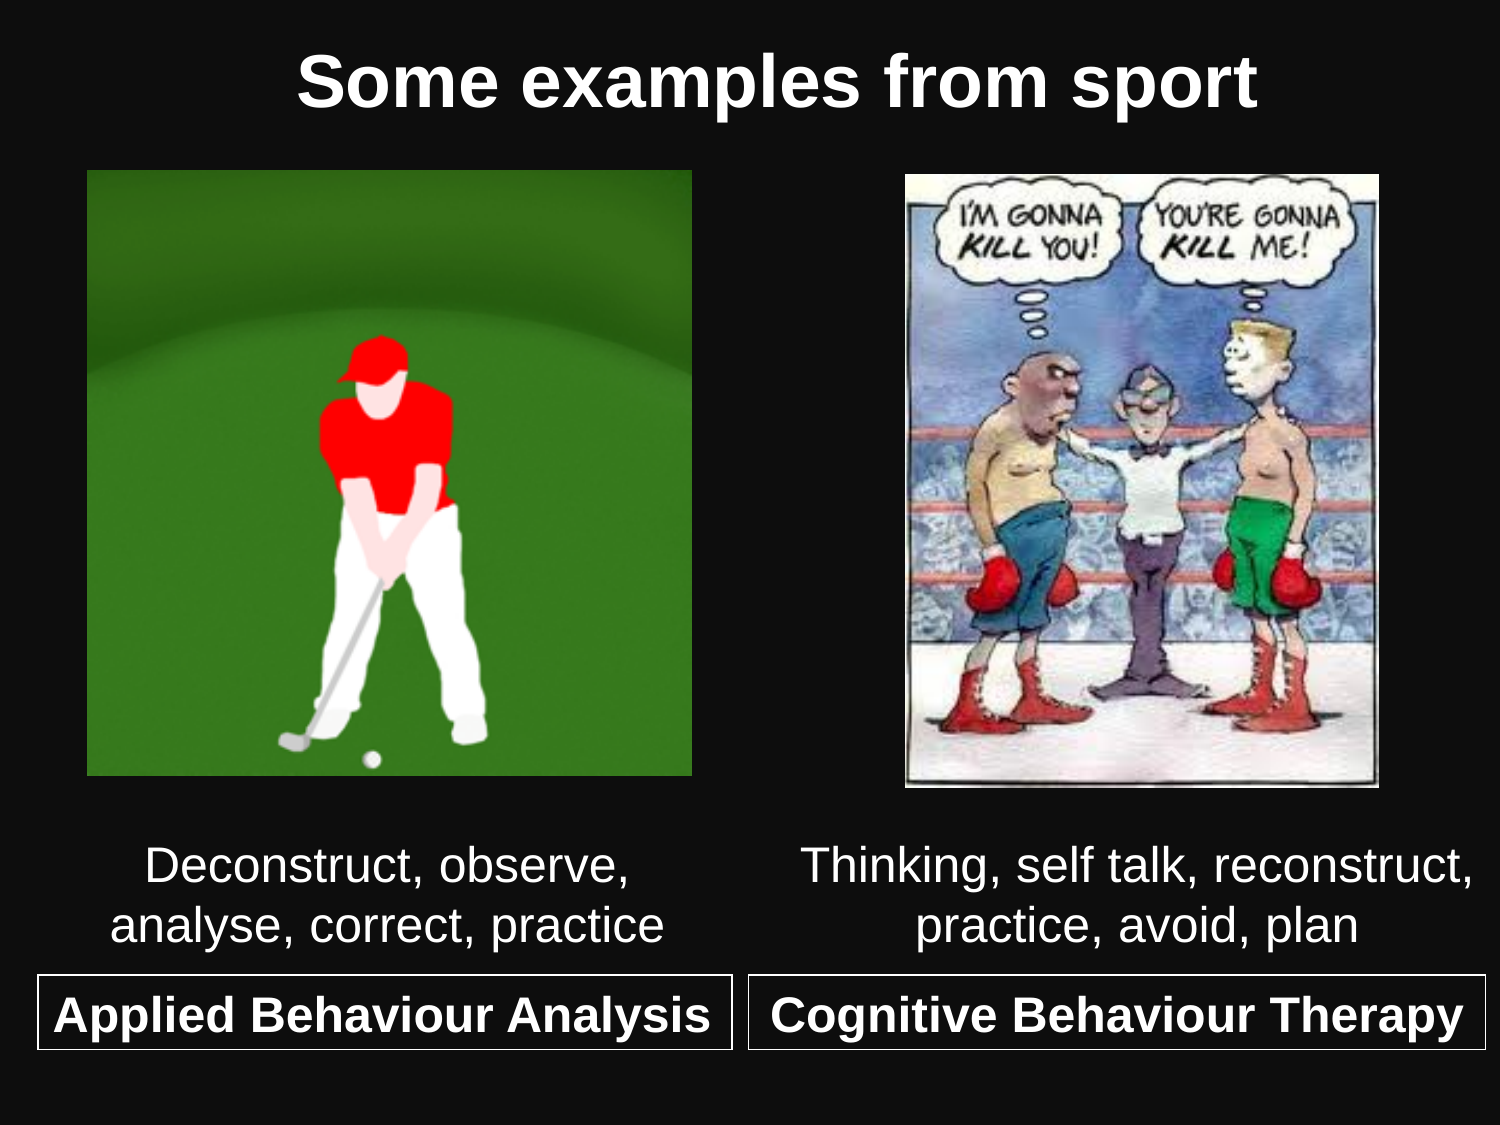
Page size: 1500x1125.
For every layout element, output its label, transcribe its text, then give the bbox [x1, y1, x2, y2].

text_box Cognitive Behaviour Therapy [748, 974, 1486, 1050]
picture [87, 170, 693, 776]
text_box Thinking, self talk, reconstruct, practice, avoid, plan [774, 824, 1500, 960]
text_box Deconstruct, observe, analyse, correct, practice [87, 824, 688, 960]
text_box Applied Behaviour Analysis [37, 974, 733, 1050]
text_box Some examples from sport [262, 24, 1293, 130]
picture [905, 174, 1379, 788]
